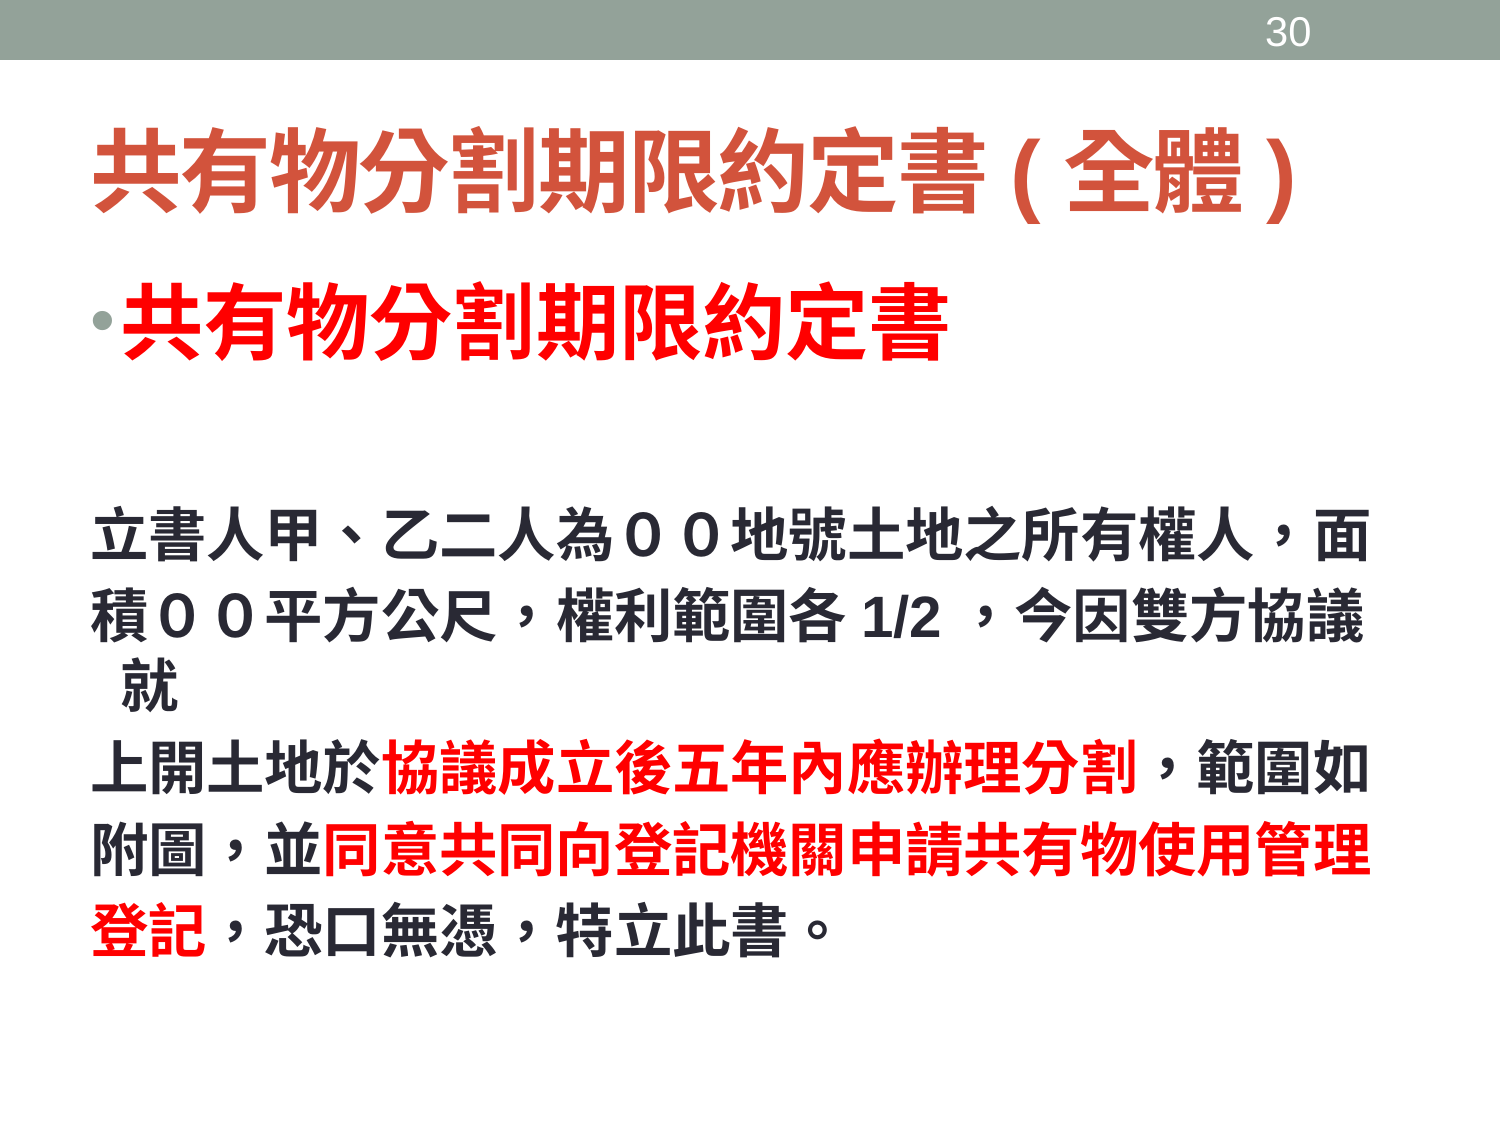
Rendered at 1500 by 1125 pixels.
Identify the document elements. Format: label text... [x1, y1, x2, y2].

slide_number 29 [1250, 3, 1425, 57]
title 共有物分割期限約定書(全體) [75, 87, 1425, 250]
list 共有物分割期限約定書 立書人甲、乙二人為００地號土地之所有權人，面 積００平方公尺，權利範圍各1/2，今因雙方協議就 上開土地於協議成立後五年內應辦理分割，範圍如 附圖，並同意共同向登記機關申請共有物使用管理 登記，恐口無憑，特立此書。 [75, 262, 1425, 1063]
